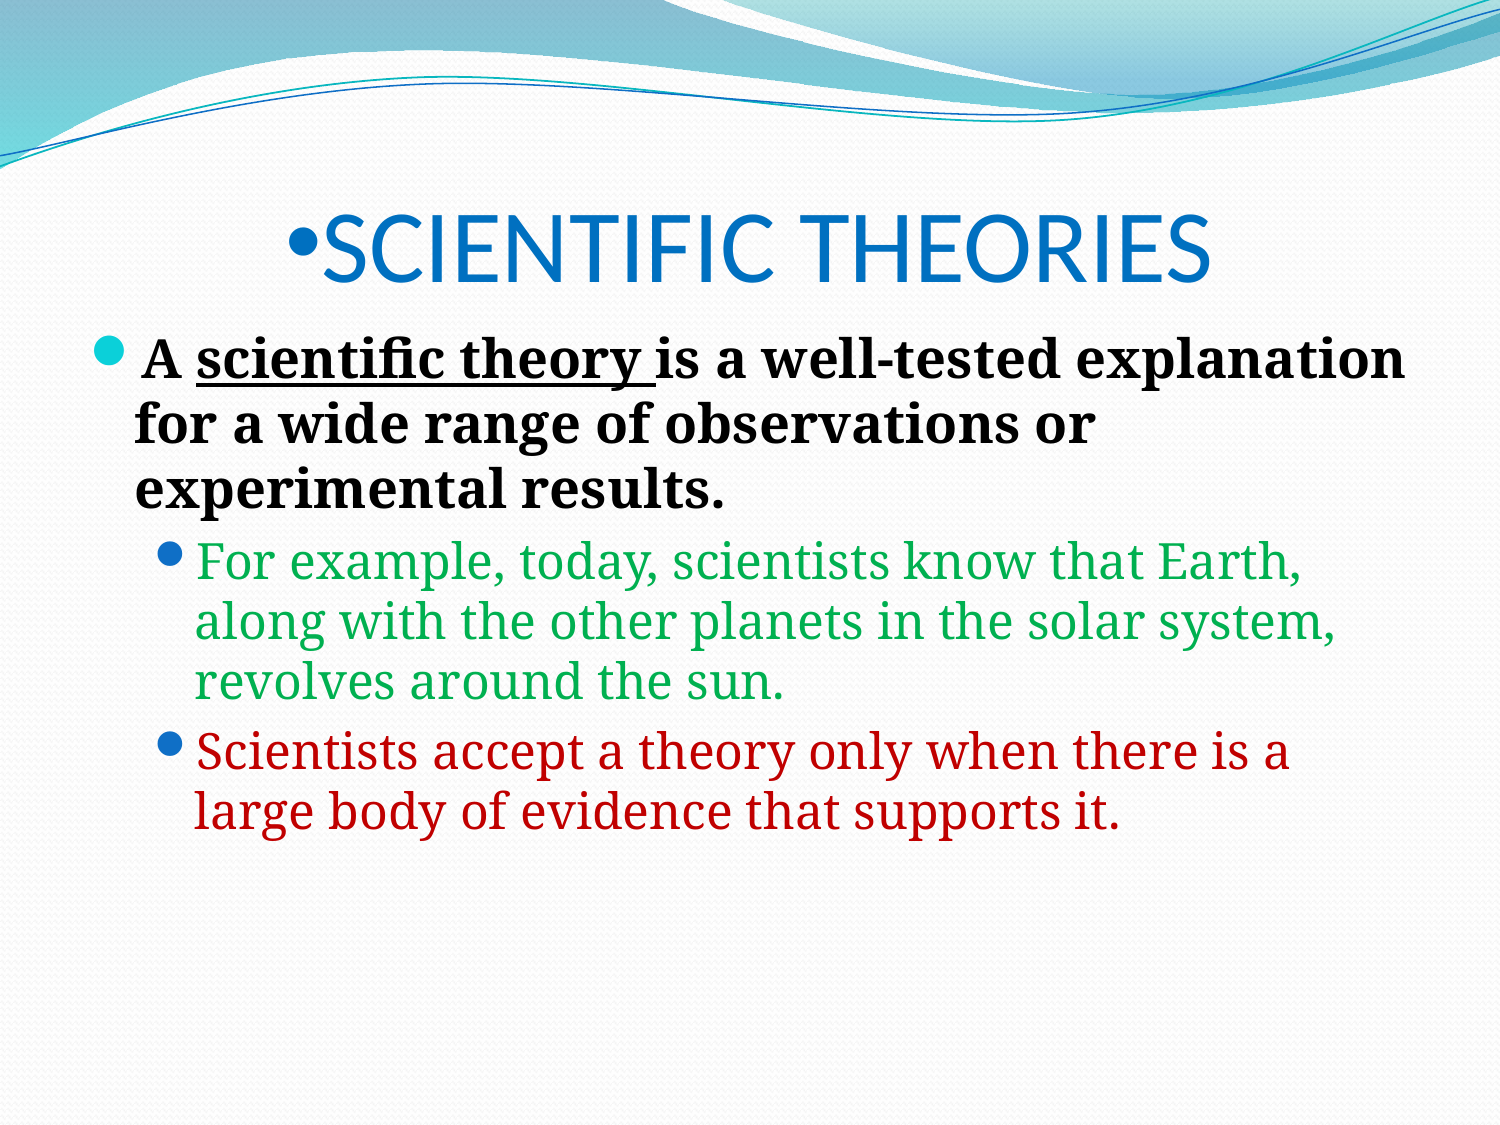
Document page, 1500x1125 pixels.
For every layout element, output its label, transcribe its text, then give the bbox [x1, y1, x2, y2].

list A scientific theory is a well-tested explanation for a wide range of observations or experimental results. For example, today, scientists know that Earth, along with the other planets in the solar system, revolves around the sun. Scientists accept a theory only when there is a large body of evidence that supports it. [75, 317, 1425, 1038]
title SCIENTIFIC THEORIES [75, 115, 1425, 303]
